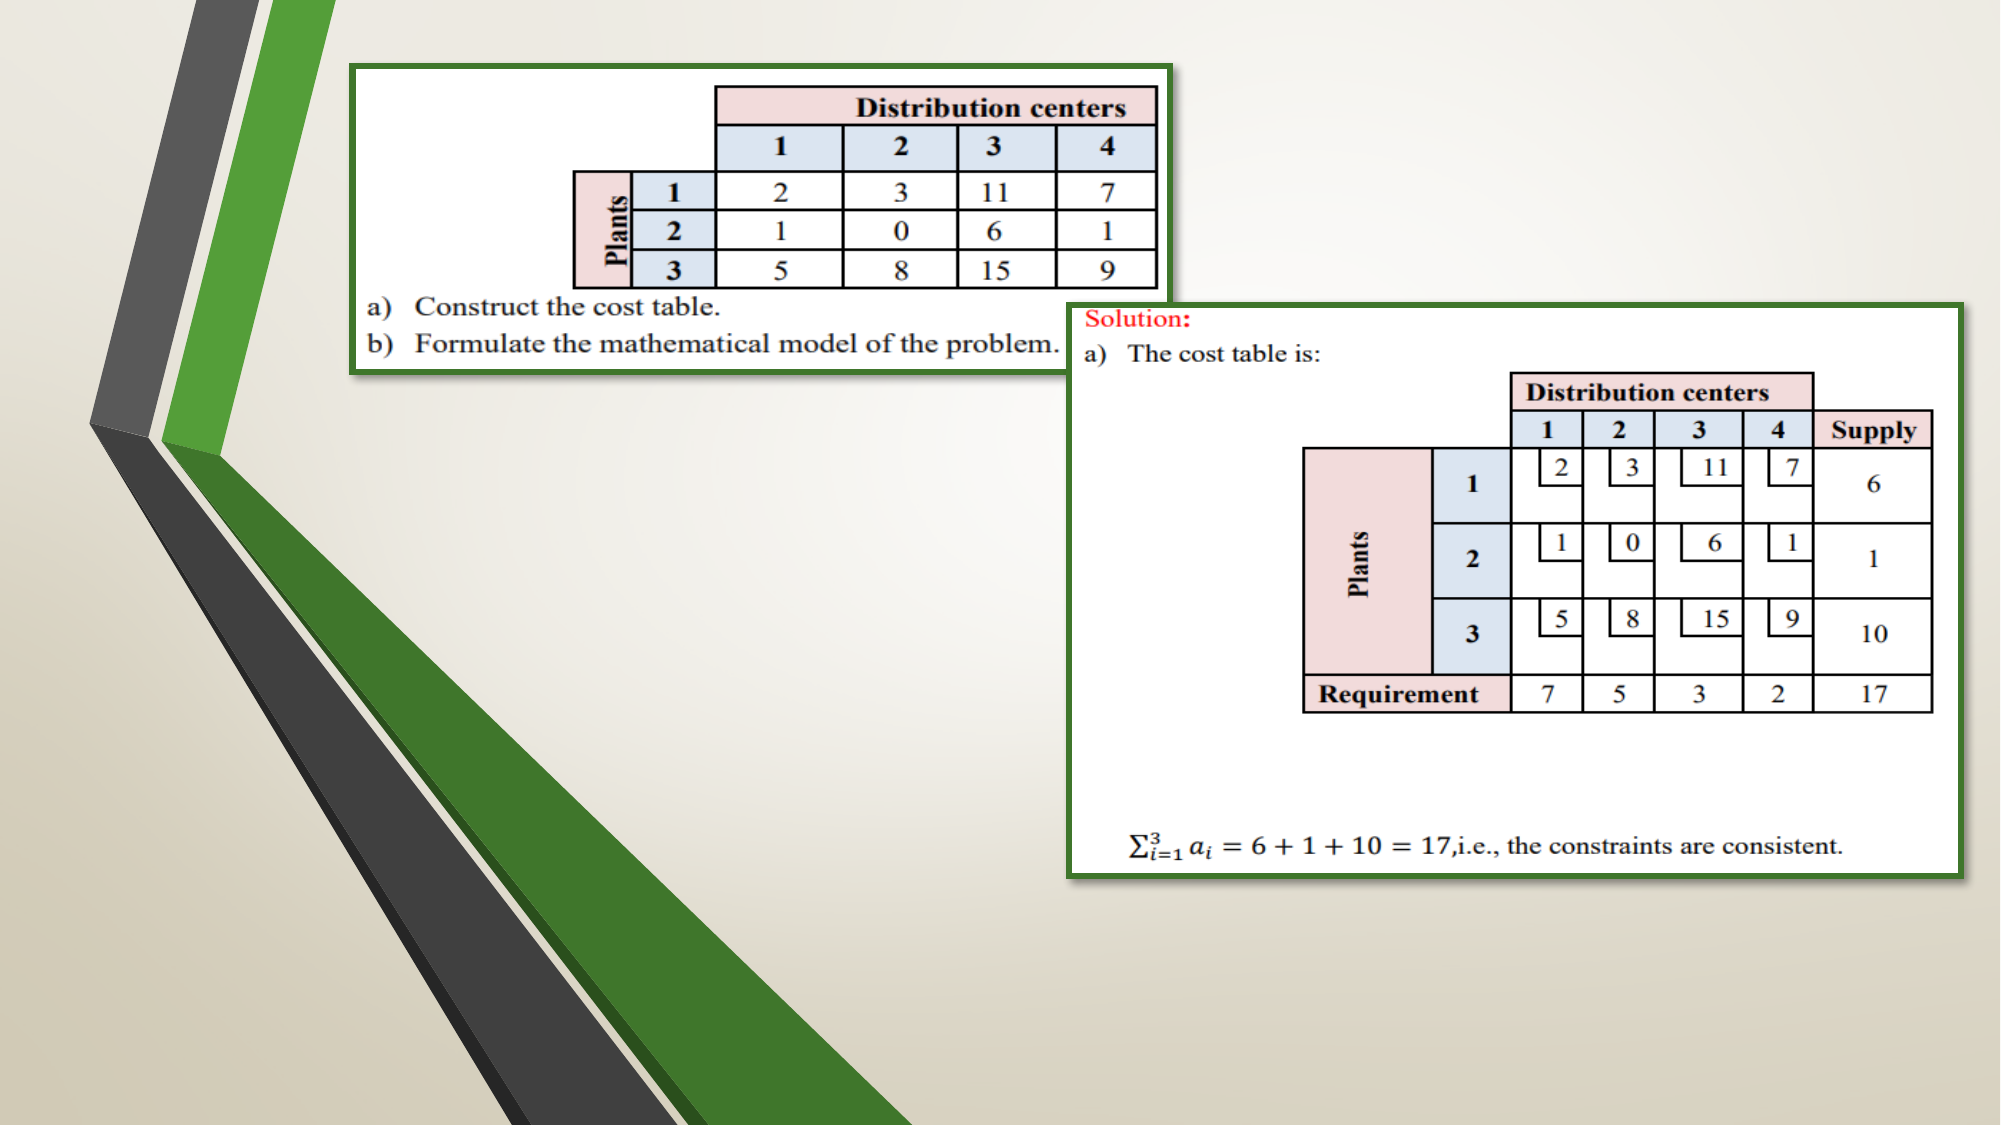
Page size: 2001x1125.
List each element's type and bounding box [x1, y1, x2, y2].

text_box [355, 69, 1959, 874]
